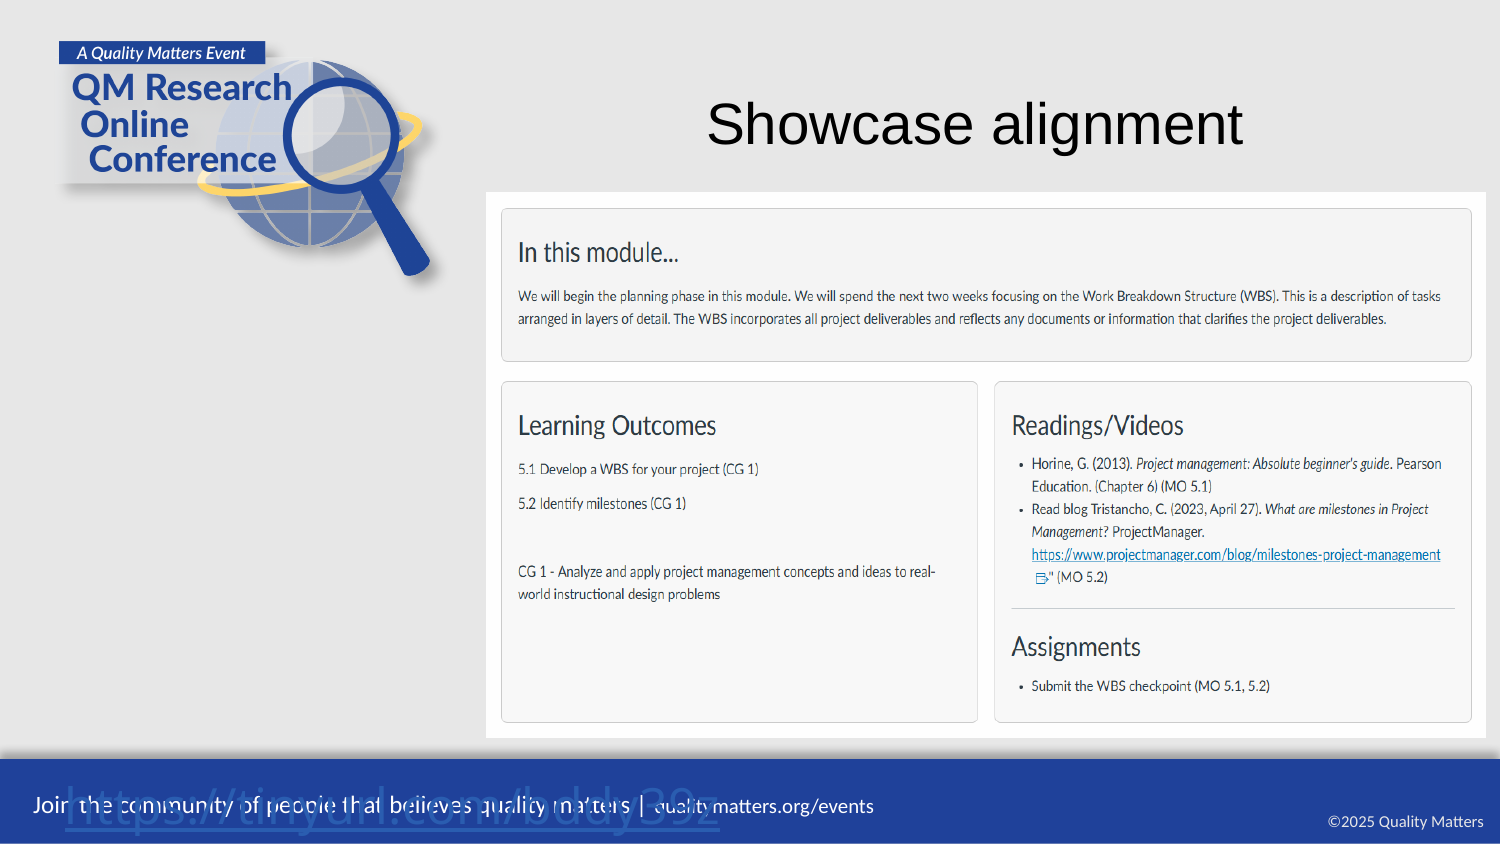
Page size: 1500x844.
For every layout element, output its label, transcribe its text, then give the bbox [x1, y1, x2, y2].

title Showcase alignment [691, 100, 1318, 171]
picture [486, 192, 1486, 739]
picture [55, 41, 430, 276]
text_box https://tinyurl.com/bddy39zs [49, 759, 750, 830]
